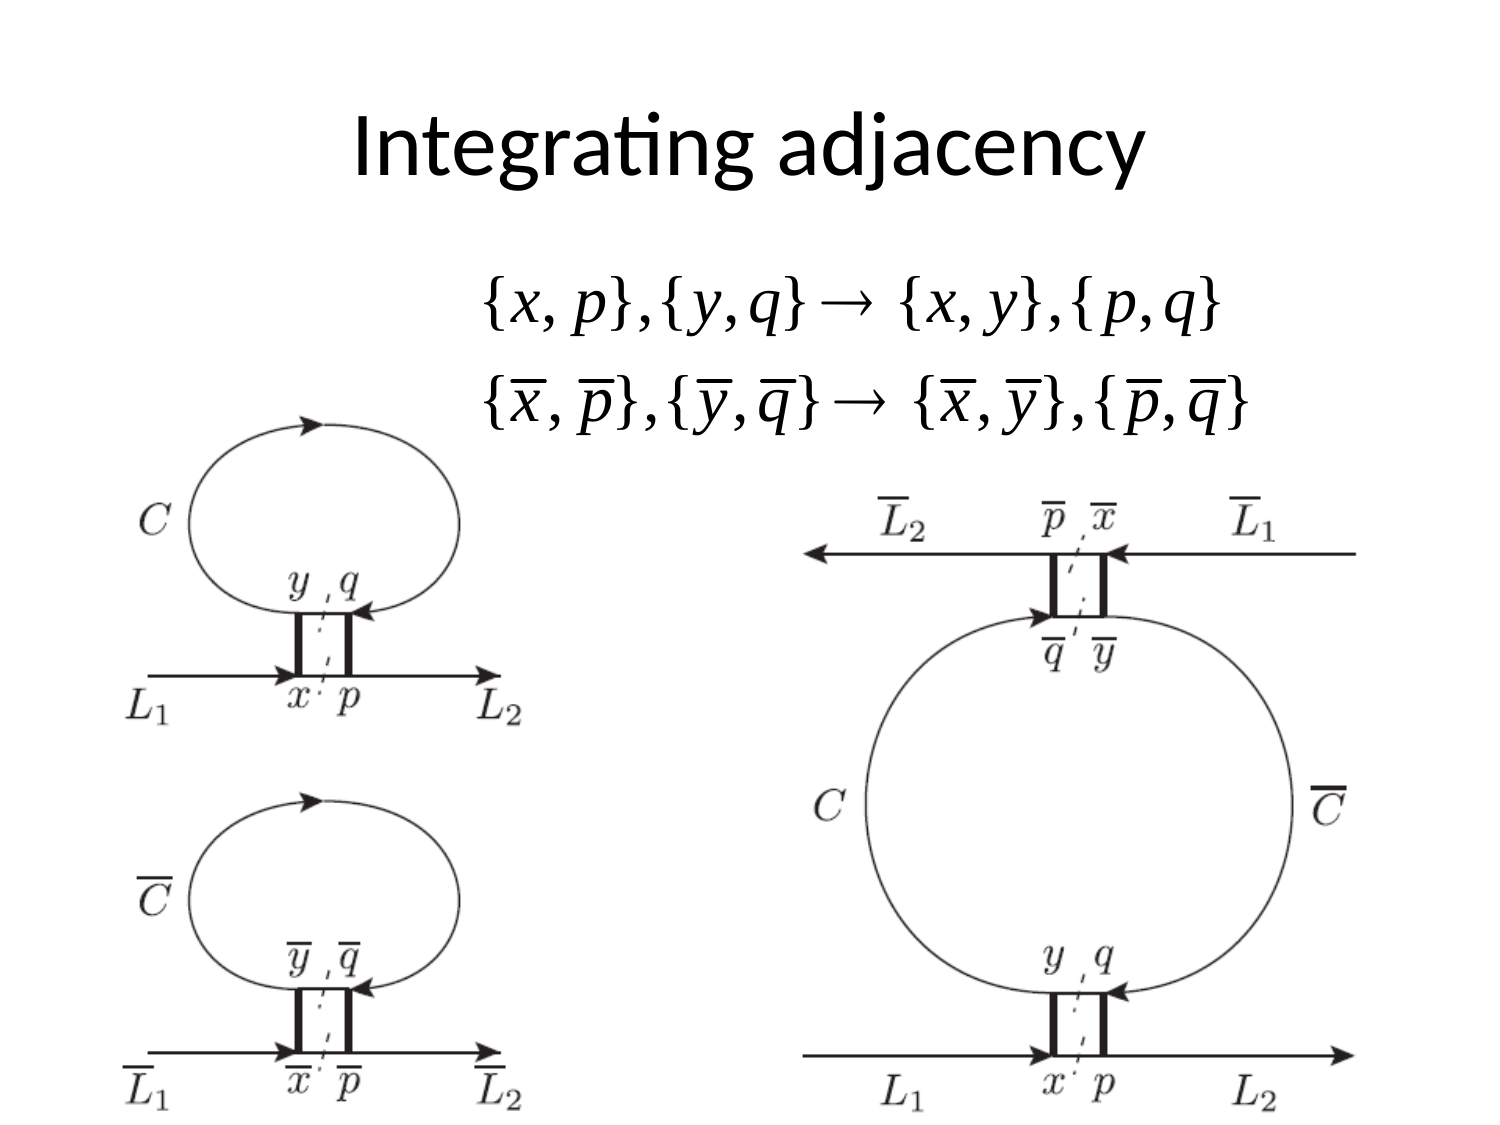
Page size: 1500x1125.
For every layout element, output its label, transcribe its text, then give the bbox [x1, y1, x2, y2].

picture [112, 405, 1376, 1125]
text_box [474, 262, 1264, 451]
title Integrating adjacency [75, 45, 1425, 233]
